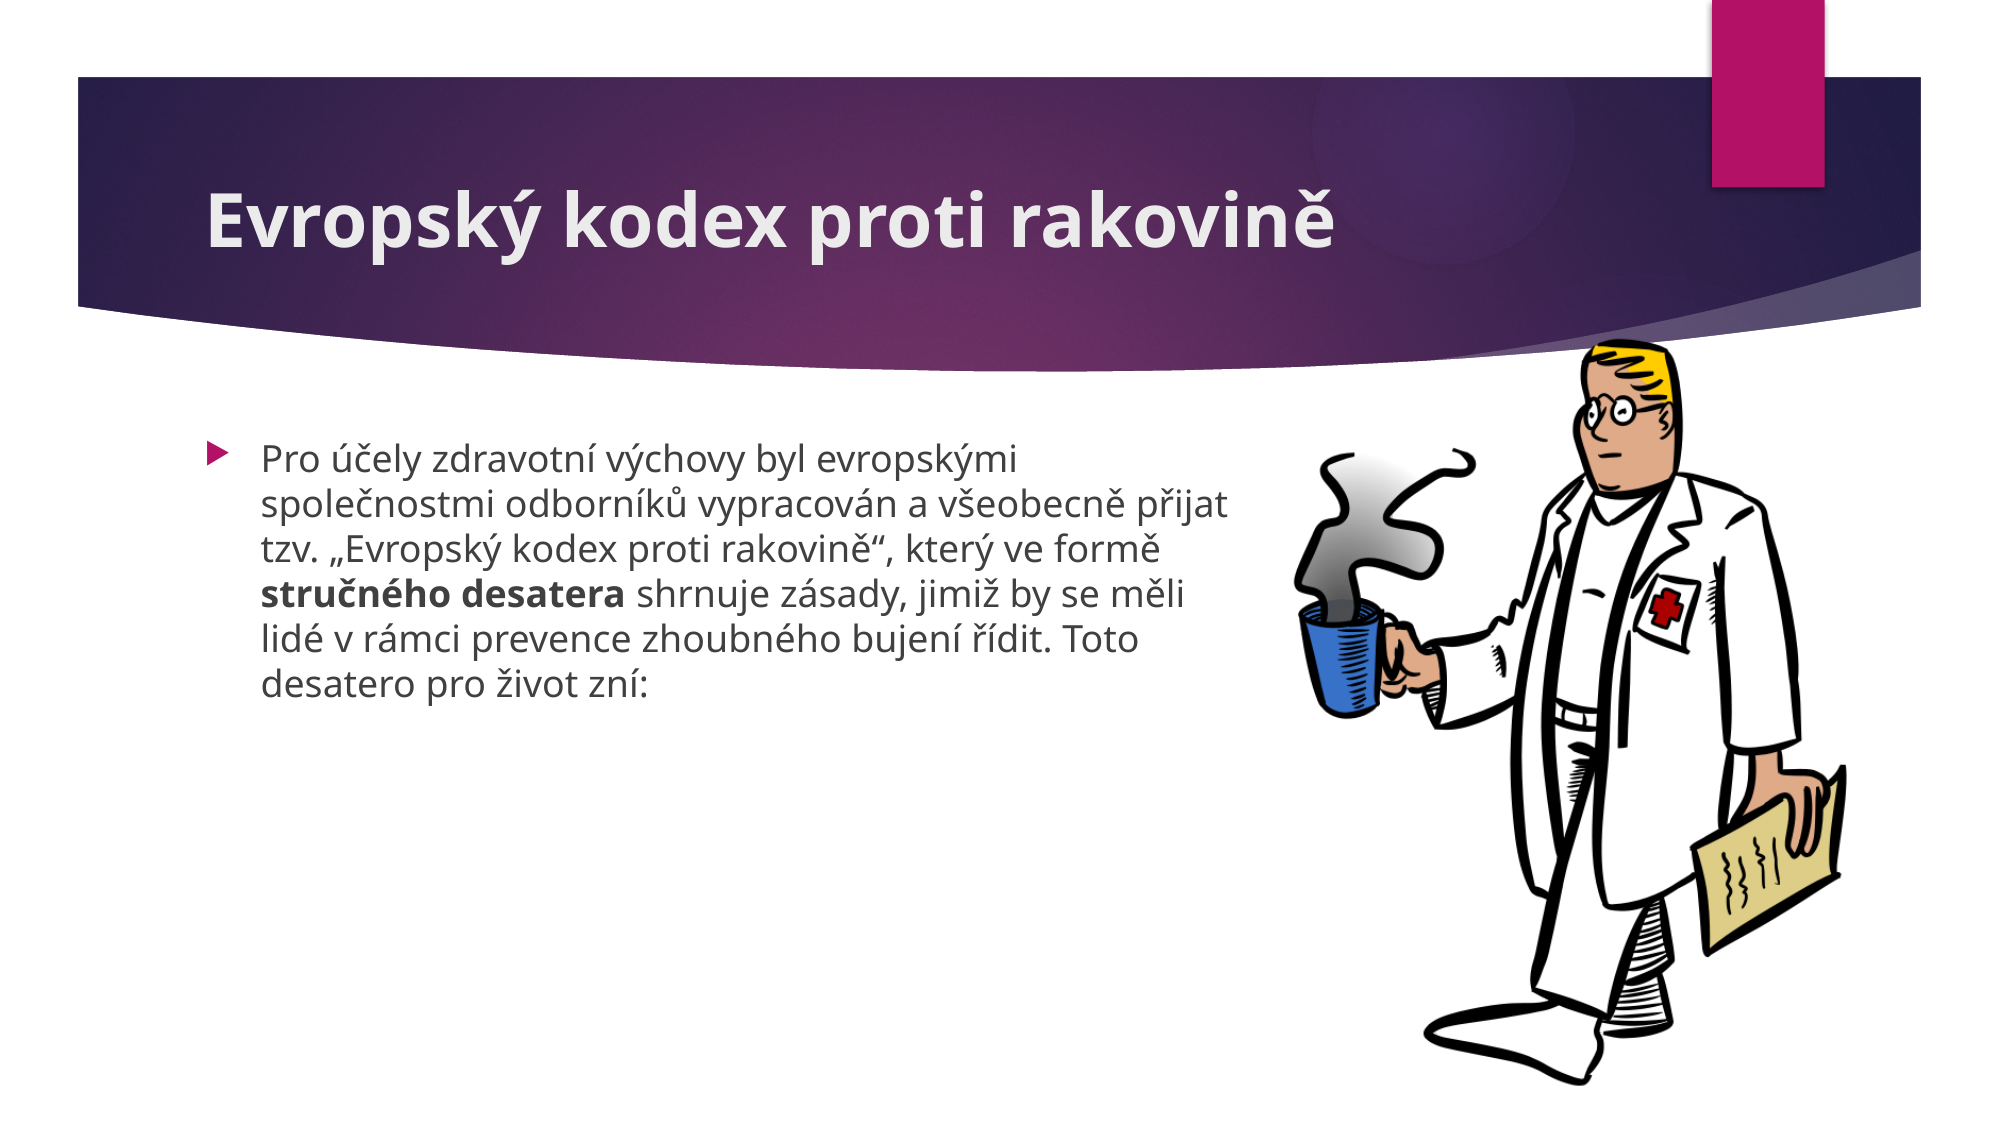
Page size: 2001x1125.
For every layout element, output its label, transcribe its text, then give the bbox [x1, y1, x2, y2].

title Evropský kodex proti rakovině [189, 159, 1627, 276]
picture [1247, 275, 1914, 1125]
list Pro účely zdravotní výchovy byl evropskými společnostmi odborníků vypracován a všeobecně přijat tzv. „Evropský kodex proti rakovině“, který ve formě stručného desatera shrnuje zásady, jimiž by se měli lidé v rámci prevence zhoubného bujení řídit. Toto desatero pro život zní: [189, 427, 1241, 1060]
